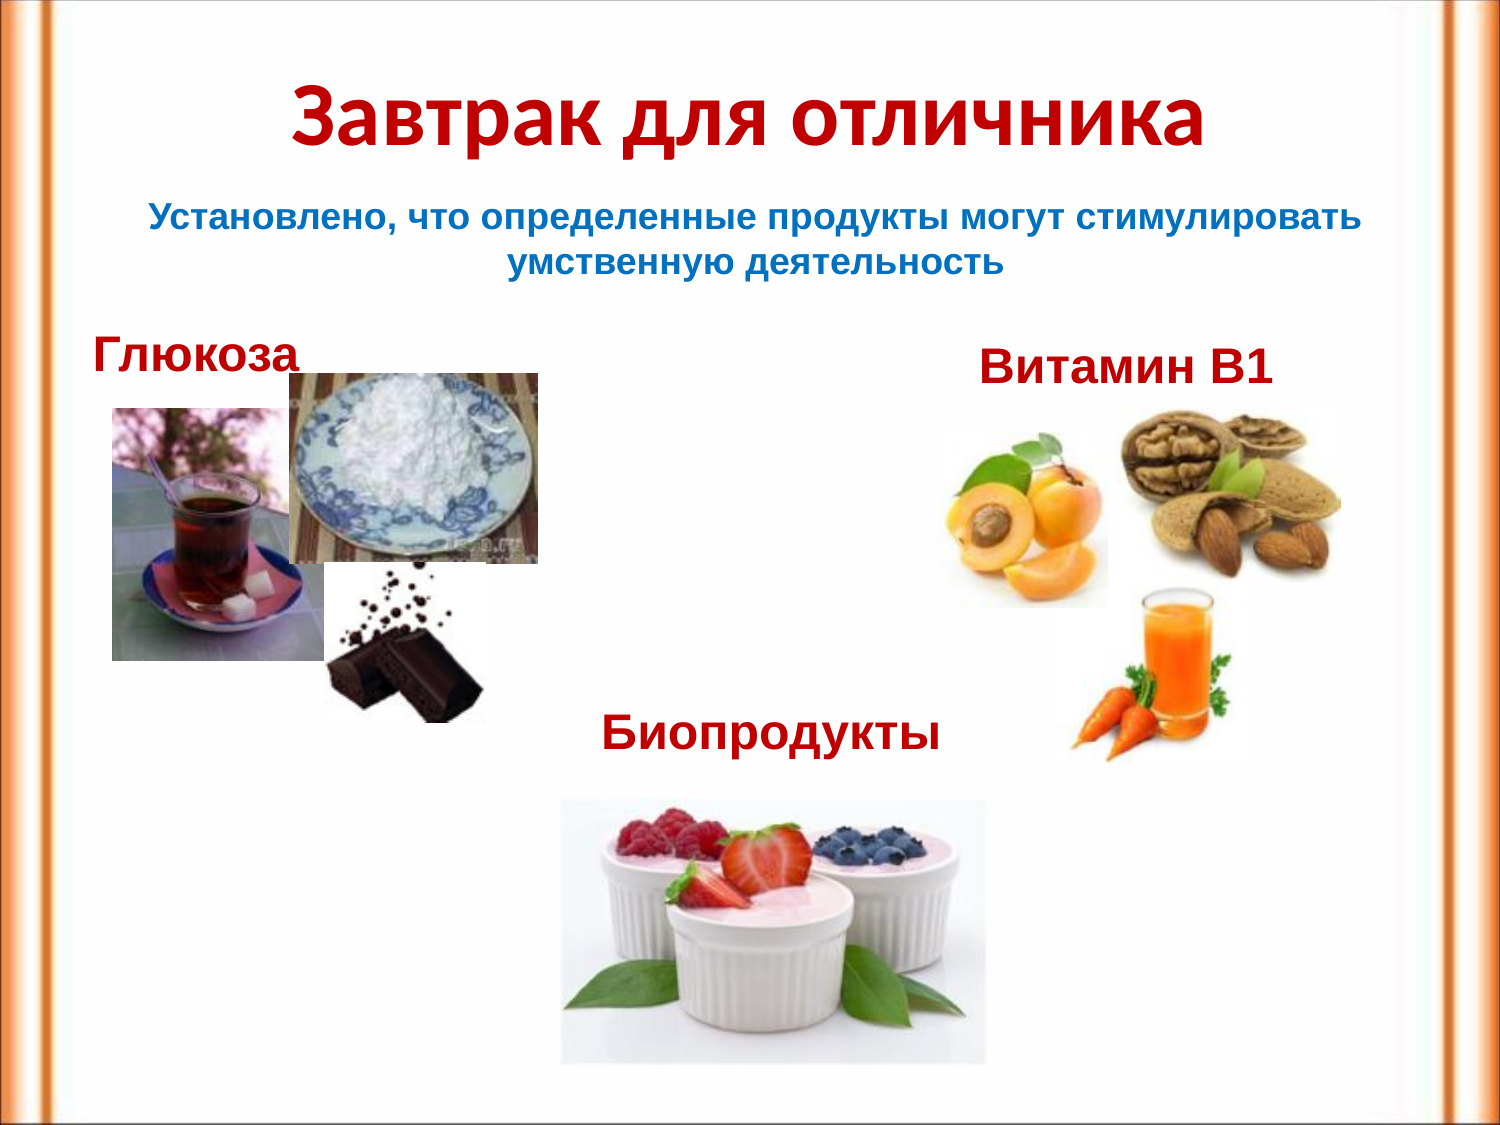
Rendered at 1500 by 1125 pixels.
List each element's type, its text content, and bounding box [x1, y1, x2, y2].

text_box Биопродукты [586, 692, 957, 768]
text_box Глюкоза [77, 314, 315, 389]
text_box Витамин В1 [964, 326, 1303, 401]
text_box Установлено, что определенные продукты могут стимулировать умственную деятельность [88, 184, 1424, 290]
picture [0, 0, 1500, 1125]
title Завтрак для отличника [74, 44, 1426, 173]
